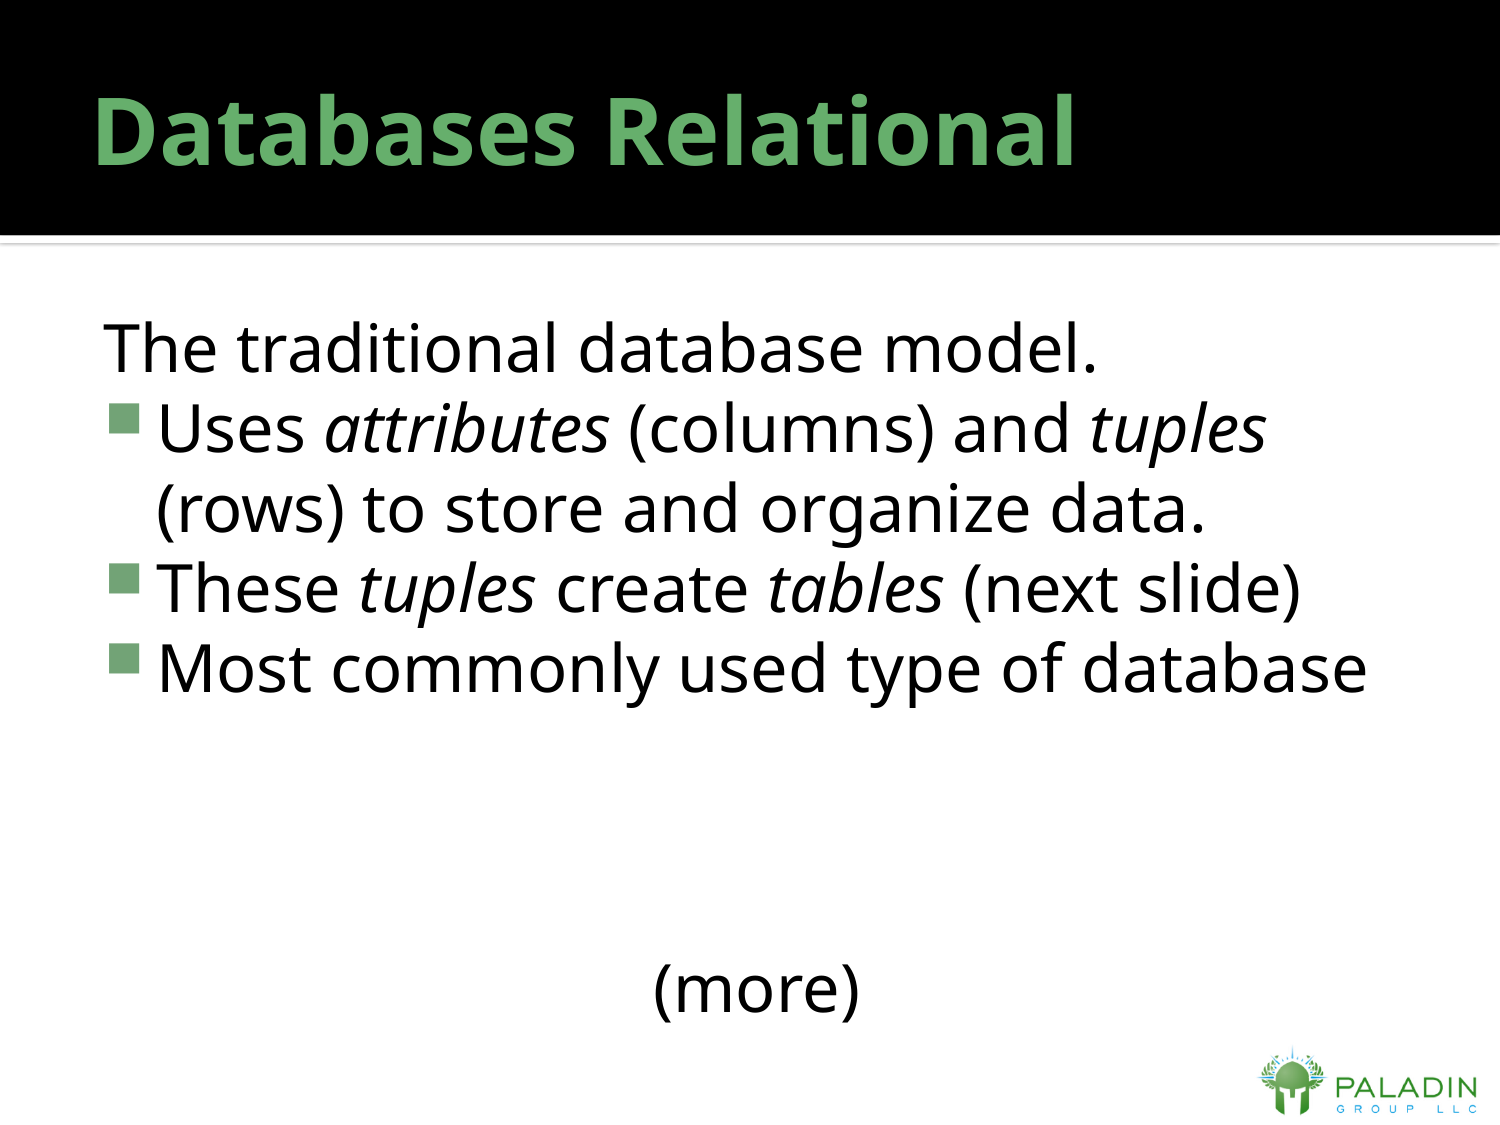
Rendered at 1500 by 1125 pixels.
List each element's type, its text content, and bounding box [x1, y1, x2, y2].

list The traditional database model. Uses attributes (columns) and tuples (rows) to store and organize data. These tuples create tables (next slide) Most commonly used type of database (more) [75, 291, 1425, 1050]
picture [1250, 1040, 1487, 1125]
title Databases Relational [75, 25, 1425, 231]
